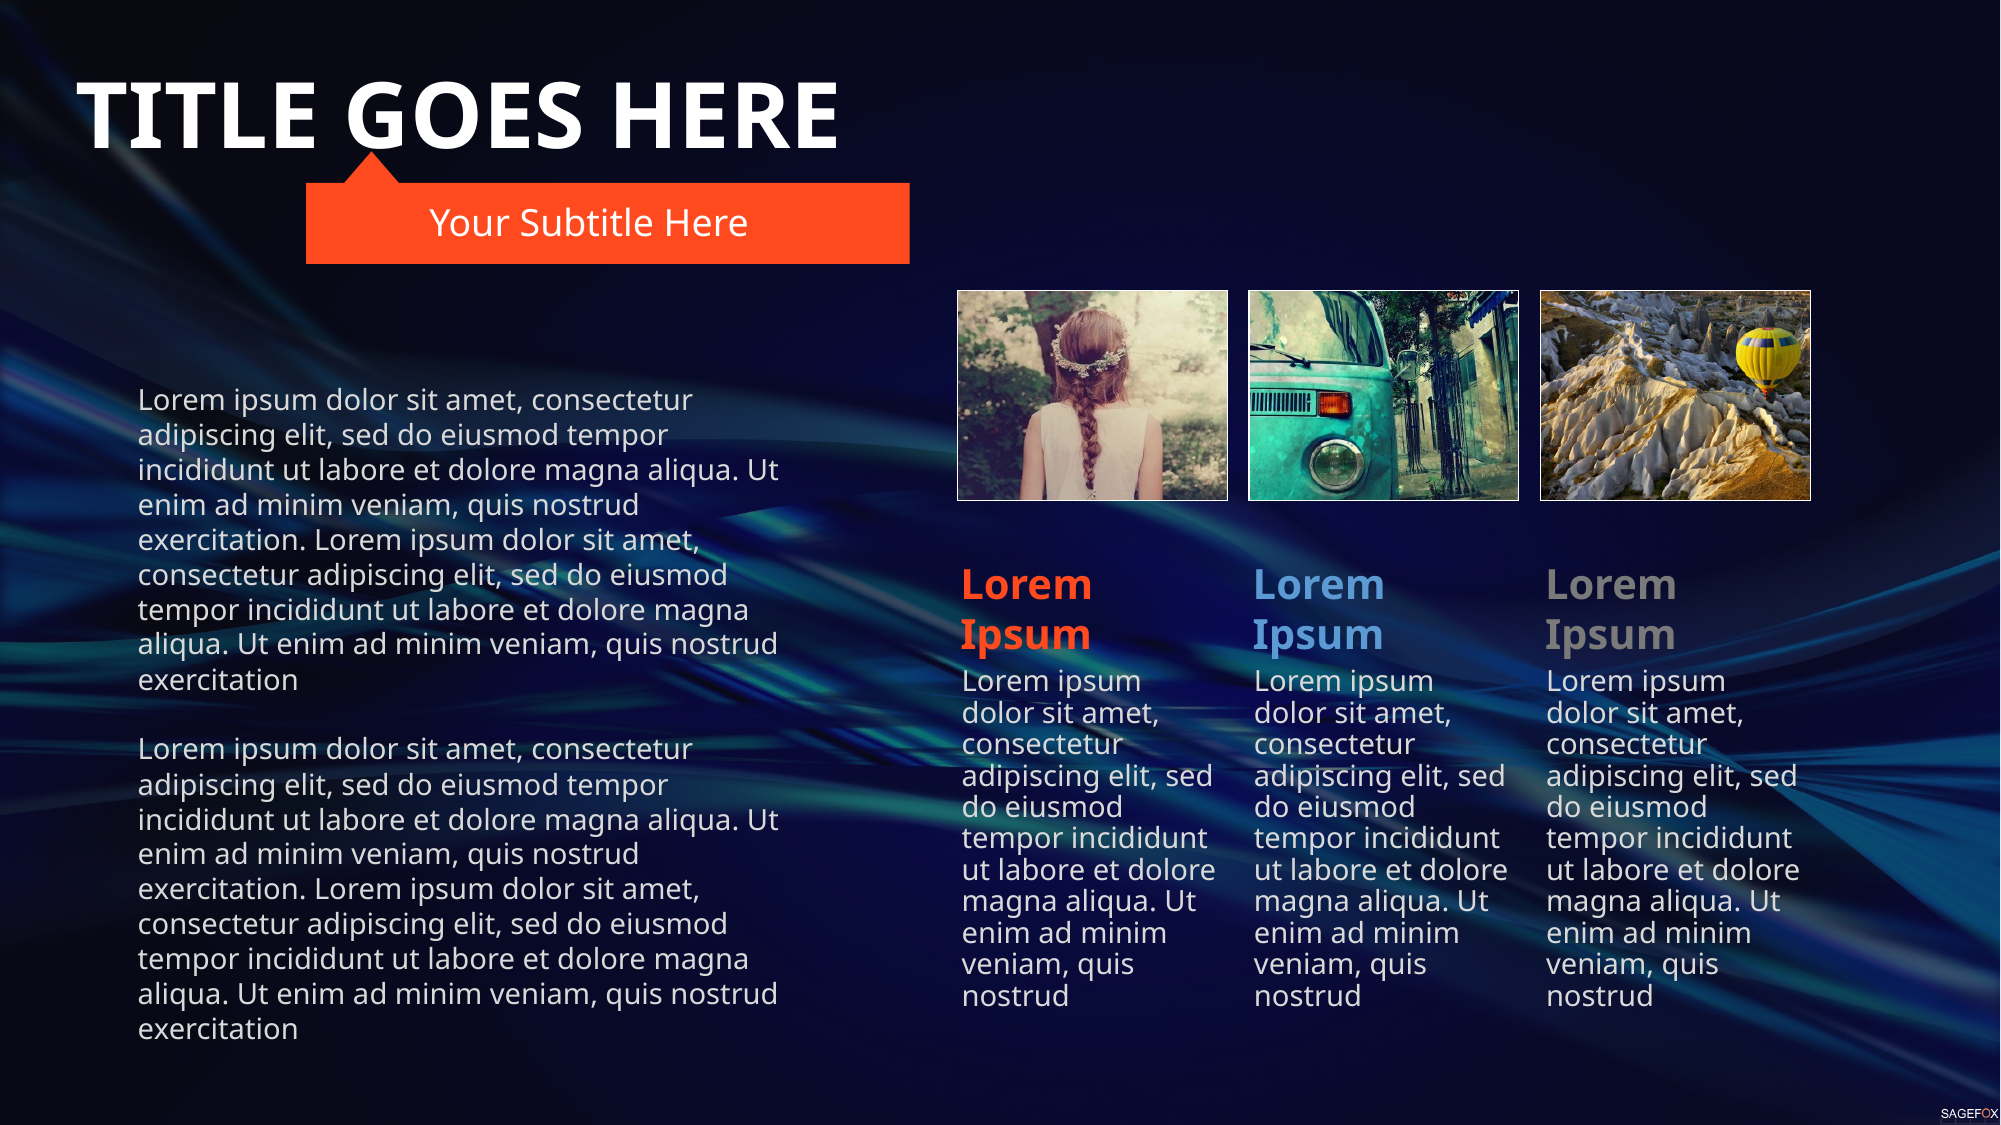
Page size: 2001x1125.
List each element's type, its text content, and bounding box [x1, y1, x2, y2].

picture [0, 0, 2001, 1125]
text_box TITLE GOES HERE [60, 49, 965, 175]
text_box Lorem ipsum dolor sit amet, consectetur adipiscing elit, sed do eiusmod tempor incididunt ut labore et dolore magna aliqua. Ut enim ad minim veniam, quis nostrud exercitation. Lorem ipsum dolor sit amet, consectetur adipiscing elit, sed do eiusmod tempor incididunt ut labore et dolore magna aliqua. Ut enim ad minim veniam, quis nostrud exercitation Lorem ipsum dolor sit amet, consectetur adipiscing elit, sed do eiusmod tempor incididunt ut labore et dolore magna aliqua. Ut enim ad minim veniam, quis nostrud exercitation. Lorem ipsum dolor sit amet, consectetur adipiscing elit, sed do eiusmod tempor incididunt ut labore et dolore magna aliqua. Ut enim ad minim veniam, quis nostrud exercitation [122, 373, 798, 1125]
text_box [1530, 550, 1807, 1000]
text_box [1248, 290, 1520, 502]
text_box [945, 550, 1223, 1000]
text_box [956, 290, 1228, 502]
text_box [306, 151, 910, 264]
text_box [1540, 290, 1812, 502]
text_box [1237, 550, 1515, 1000]
